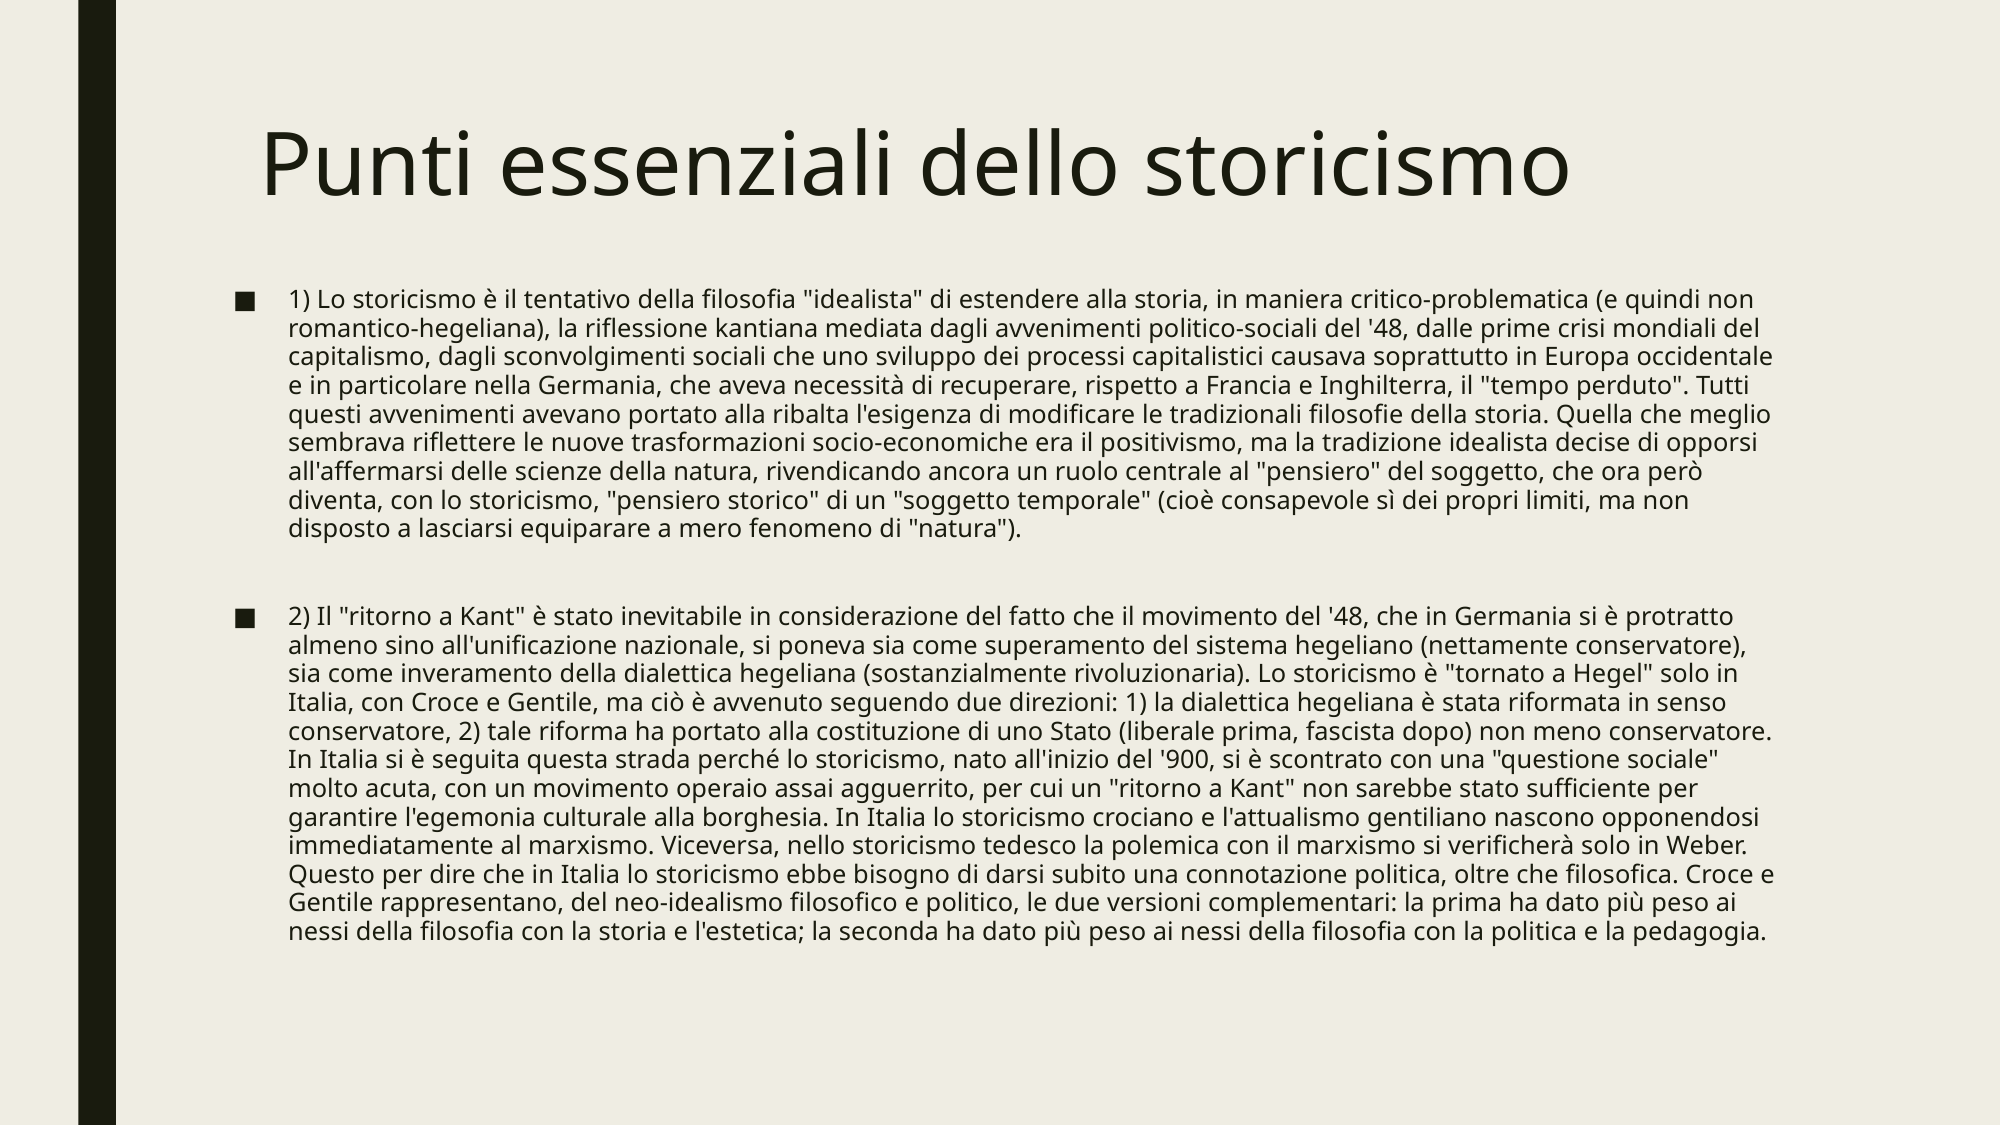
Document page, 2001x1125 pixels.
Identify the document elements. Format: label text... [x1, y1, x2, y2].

list 1) Lo storicismo è il tentativo della filosofia "idealista" di estendere alla storia, in maniera critico-problematica (e quindi non romantico-hegeliana), la riflessione kantiana mediata dagli avvenimenti politico-sociali del '48, dalle prime crisi mondiali del capitalismo, dagli sconvolgimenti sociali che uno sviluppo dei processi capitalistici causava soprattutto in Europa occidentale e in particolare nella Germania, che aveva necessità di recuperare, rispetto a Francia e Inghilterra, il "tempo perduto". Tutti questi avvenimenti avevano portato alla ribalta l'esigenza di modificare le tradizionali filosofie della storia. Quella che meglio sembrava riflettere le nuove trasformazioni socio-economiche era il positivismo, ma la tradizione idealista decise di opporsi all'affermarsi delle scienze della natura, rivendicando ancora un ruolo centrale al "pensiero" del soggetto, che ora però diventa, con lo storicismo, "pensiero storico" di un "soggetto temporale" (cioè consapevole sì dei propri limiti, ma non disposto a lasciarsi equiparare a mero fenomeno di "natura"). 2) Il "ritorno a Kant" è stato inevitabile in considerazione del fatto che il movimento del '48, che in Germania si è protratto almeno sino all'unificazione nazionale, si poneva sia come superamento del sistema hegeliano (nettamente conservatore), sia come inveramento della dialettica hegeliana (sostanzialmente rivoluzionaria). Lo storicismo è "tornato a Hegel" solo in Italia, con Croce e Gentile, ma ciò è avvenuto seguendo due direzioni: 1) la dialettica hegeliana è stata riformata in senso conservatore, 2) tale riforma ha portato alla costituzione di uno Stato (liberale prima, fascista dopo) non meno conservatore. In Italia si è seguita questa strada perché lo storicismo, nato all'inizio del '900, si è scontrato con una "questione sociale" molto acuta, con un movimento operaio assai agguerrito, per cui un "ritorno a Kant" non sarebbe stato sufficiente per garantire l'egemonia culturale alla borghesia. In Italia lo storicismo crociano e l'attualismo gentiliano nascono opponendosi immediatamente al marxismo. Viceversa, nello storicismo tedesco la polemica con il marxismo si verificherà solo in Weber. Questo per dire che in Italia lo storicismo ebbe bisogno di darsi subito una connotazione politica, oltre che filosofica. Croce e Gentile rappresentano, del neo-idealismo filosofico e politico, le due versioni complementari: la prima ha dato più peso ai nessi della filosofia con la storia e l'estetica; la seconda ha dato più peso ai nessi della filosofia con la politica e la pedagogia. [218, 278, 1800, 963]
title Punti essenziali dello storicismo [244, 112, 1800, 223]
